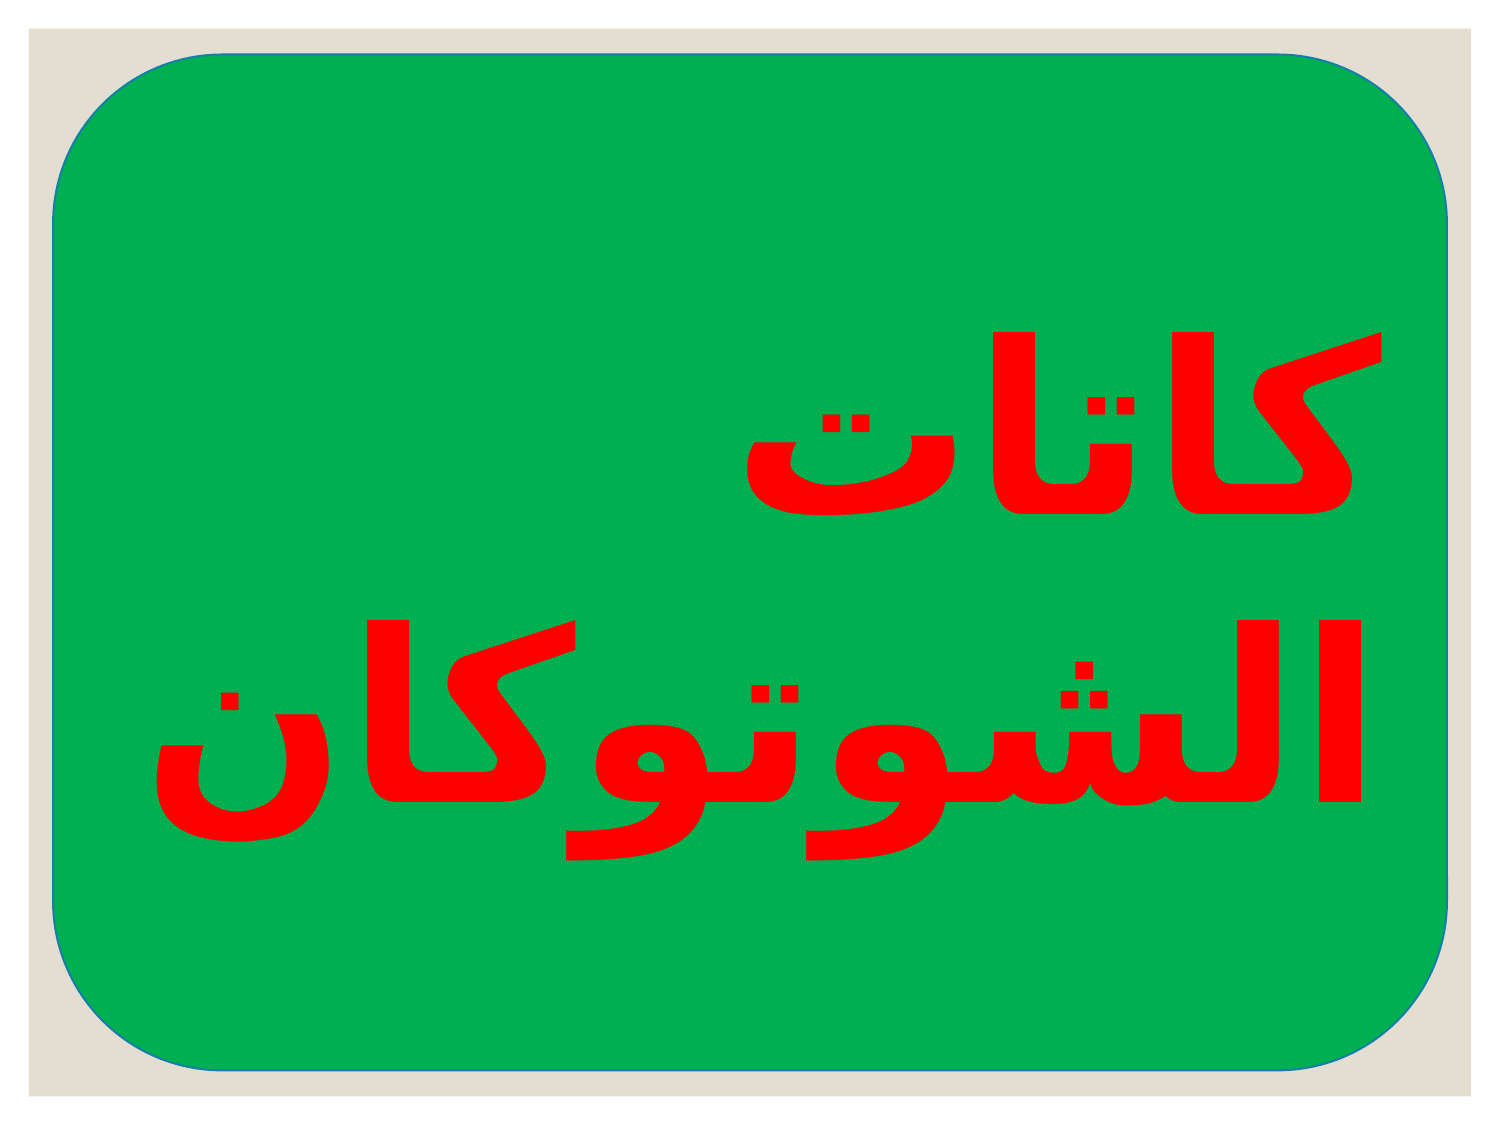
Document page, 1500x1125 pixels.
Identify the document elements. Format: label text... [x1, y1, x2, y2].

text_box كاتات الشوتوكان [52, 53, 1449, 1072]
